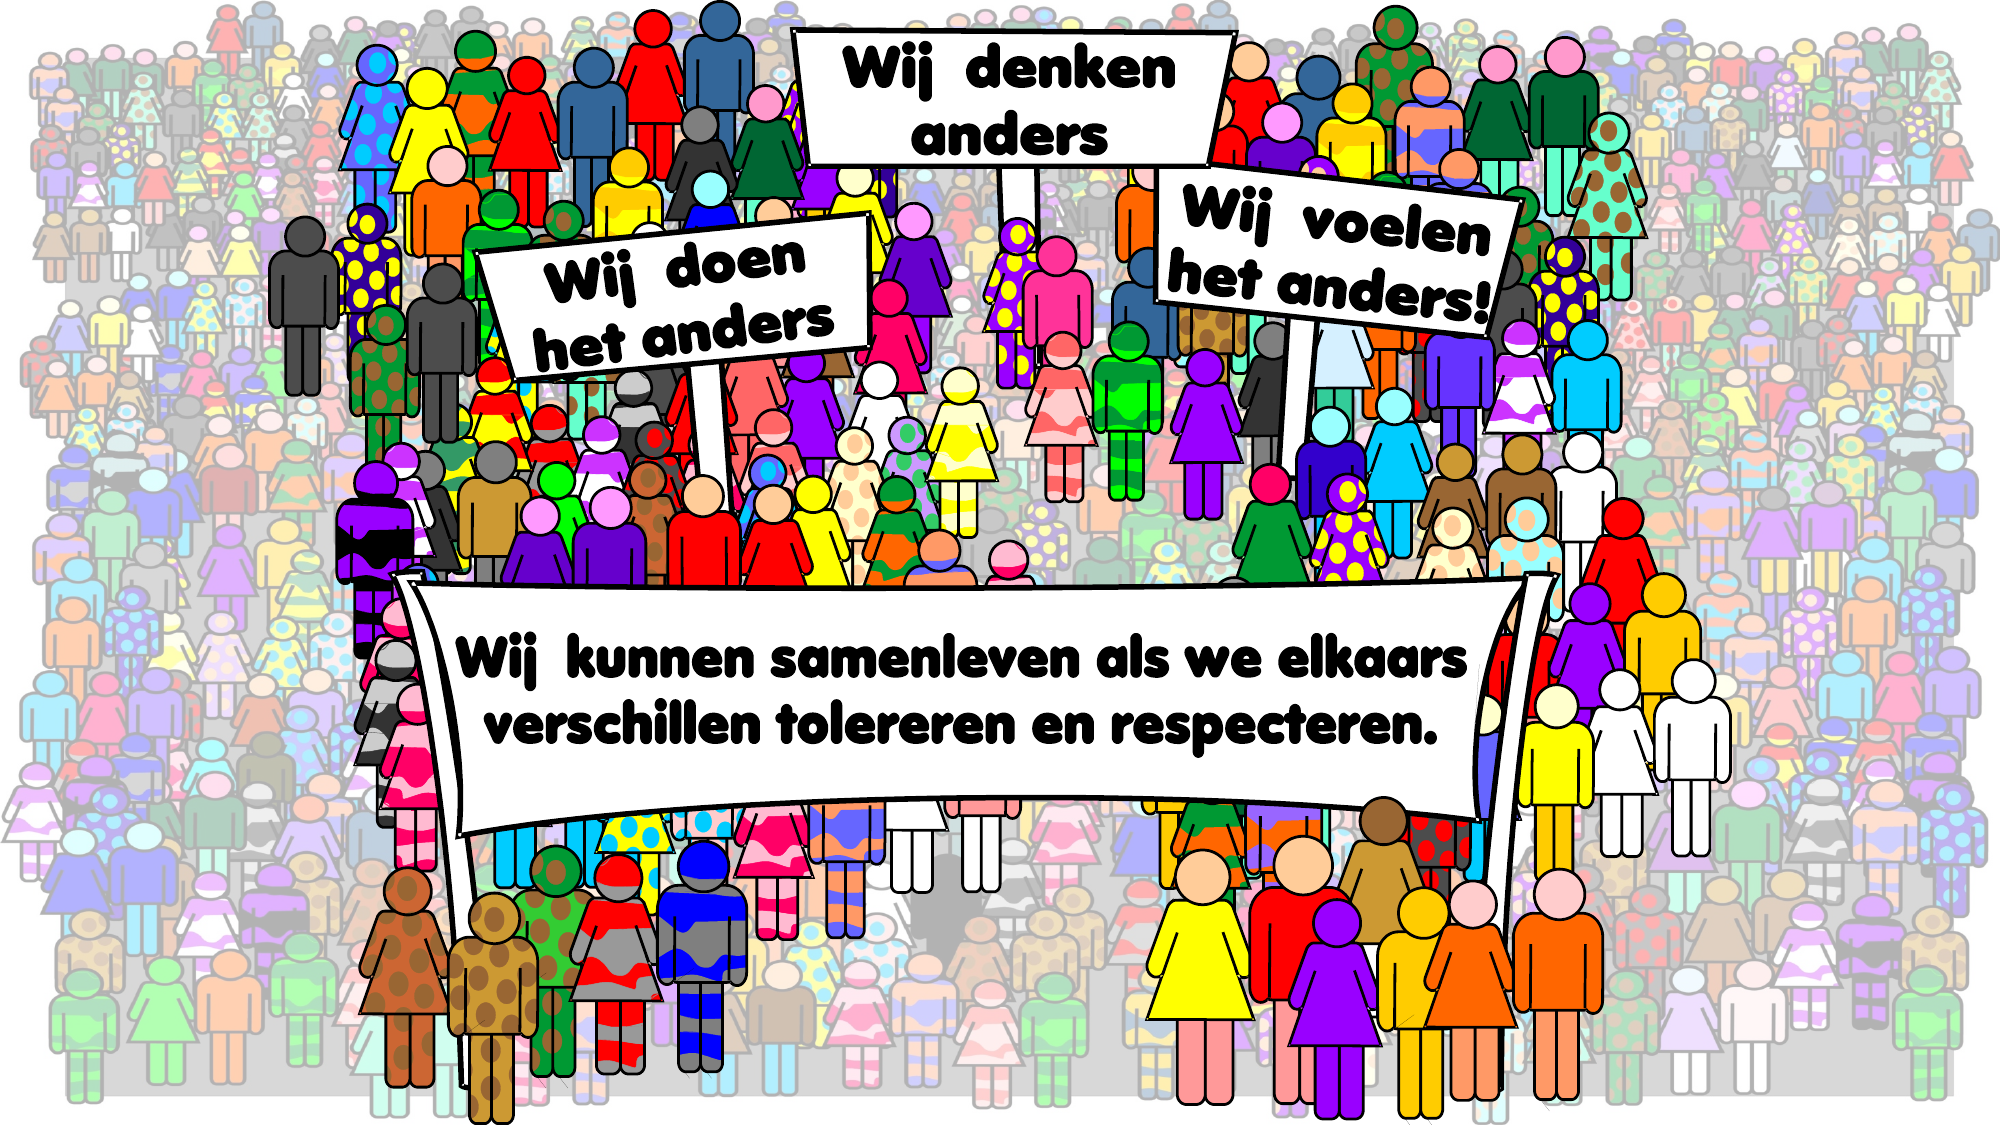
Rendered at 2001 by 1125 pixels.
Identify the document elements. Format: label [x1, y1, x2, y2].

picture [268, 0, 1732, 1125]
